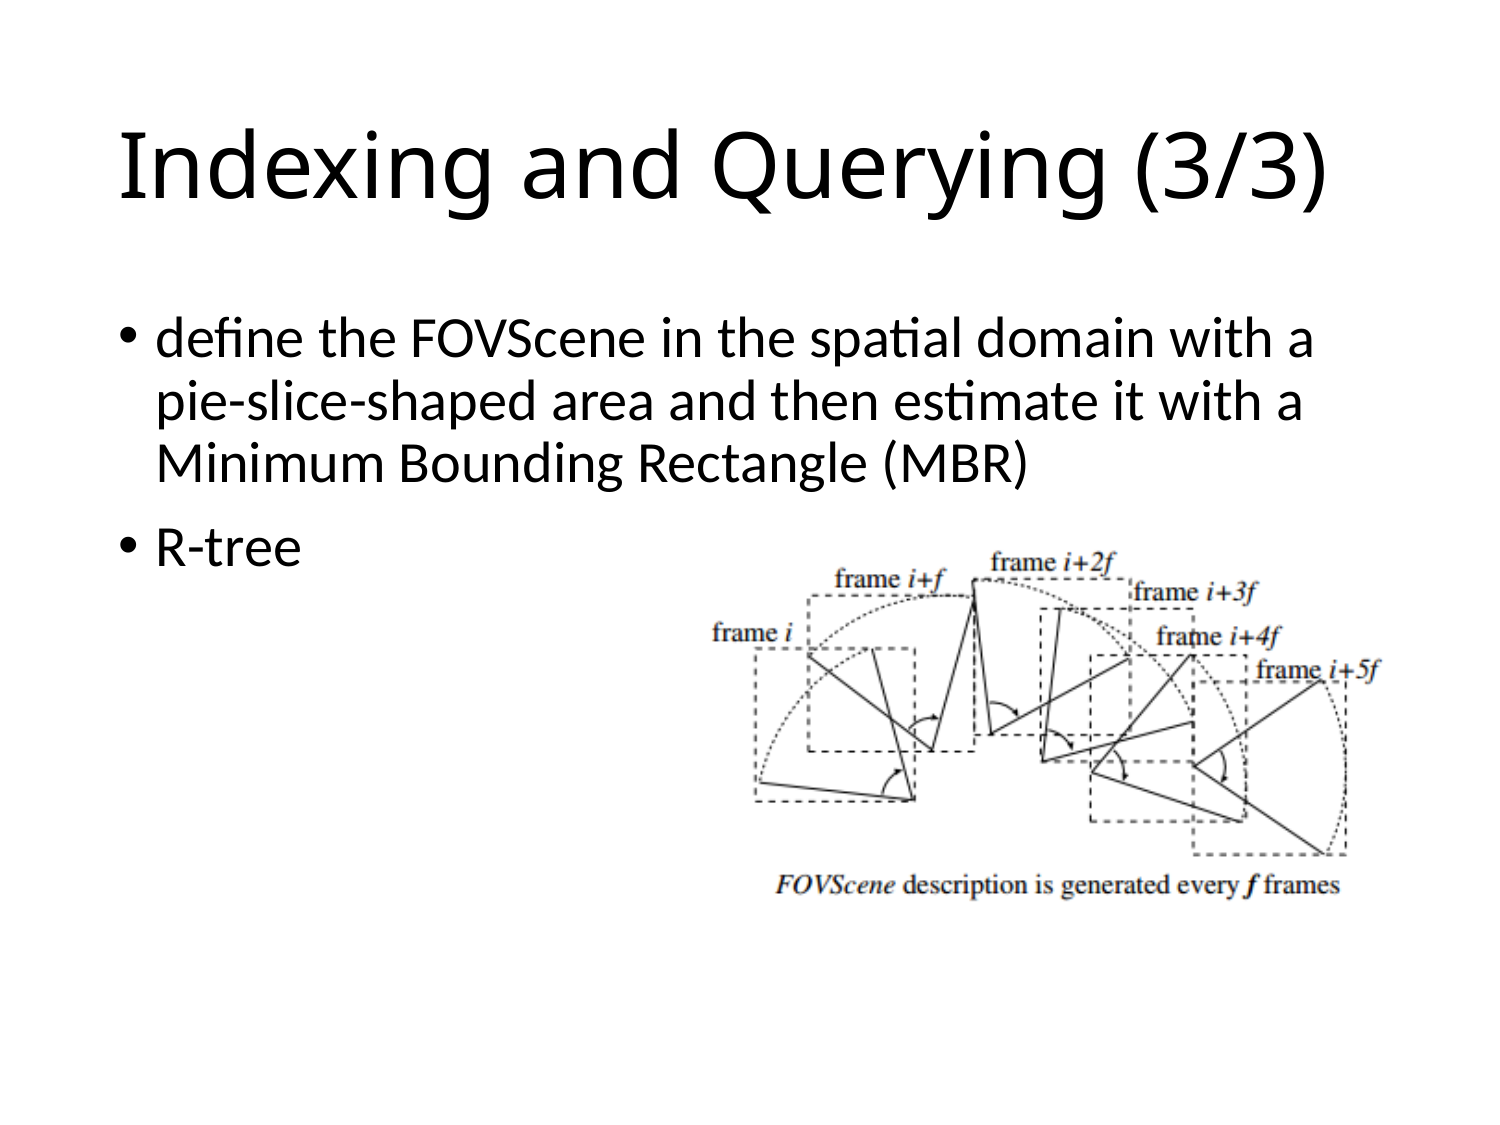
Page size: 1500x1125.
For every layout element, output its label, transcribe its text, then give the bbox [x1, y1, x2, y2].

picture [687, 536, 1397, 905]
title Indexing and Querying (3/3) [103, 59, 1397, 278]
list define the FOVScene in the spatial domain with a pie-slice-shaped area and then estimate it with a Minimum Bounding Rectangle (MBR) R-tree [103, 299, 1397, 1014]
